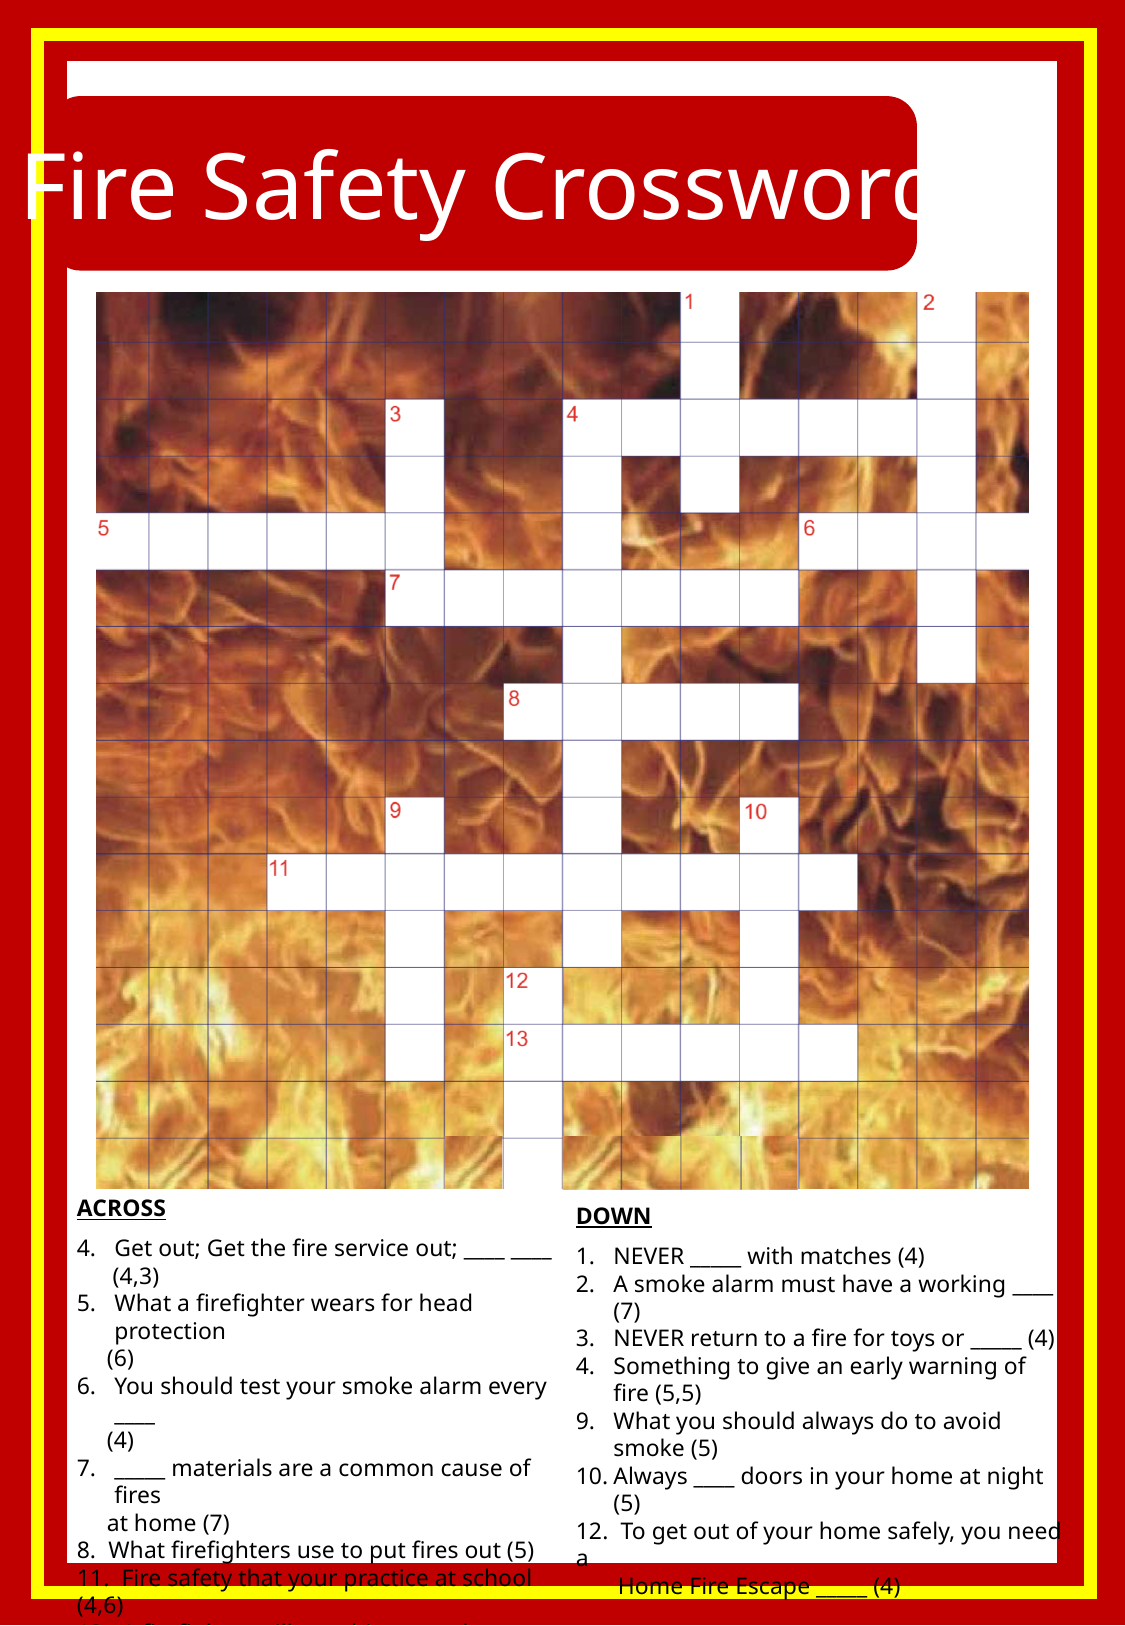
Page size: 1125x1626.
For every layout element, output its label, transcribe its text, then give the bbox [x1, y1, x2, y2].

text_box DOWN NEVER _____ with matches (4) A smoke alarm must have a working ____ (7) NEVER return to a fire for toys or _____ (4) Something to give an early warning of fire (5,5) What you should always do to avoid smoke (5) Always ____ doors in your home at night (5) 12. To get out of your home safely, you need a Home Fire Escape _____ (4) [561, 1194, 1079, 1625]
text_box ACROSS Get out; Get the fire service out; ____ ____ (4,3) What a firefighter wears for head protection (6) You should test your smoke alarm every ____ (4) _____ materials are a common cause of fires at home (7) 8. What firefighters use to put fires out (5) 11. Fire safety that your practice at school (4,6) 13. A firefighter will use this to reach someone at a window (6) [62, 1186, 580, 1625]
text_box [36, 34, 1091, 1593]
picture [96, 292, 1029, 1190]
text_box [51, 96, 917, 120]
text_box [51, 246, 917, 271]
text_box [0, 0, 1125, 1625]
text_box Fire Safety Crossword [4, 120, 964, 246]
